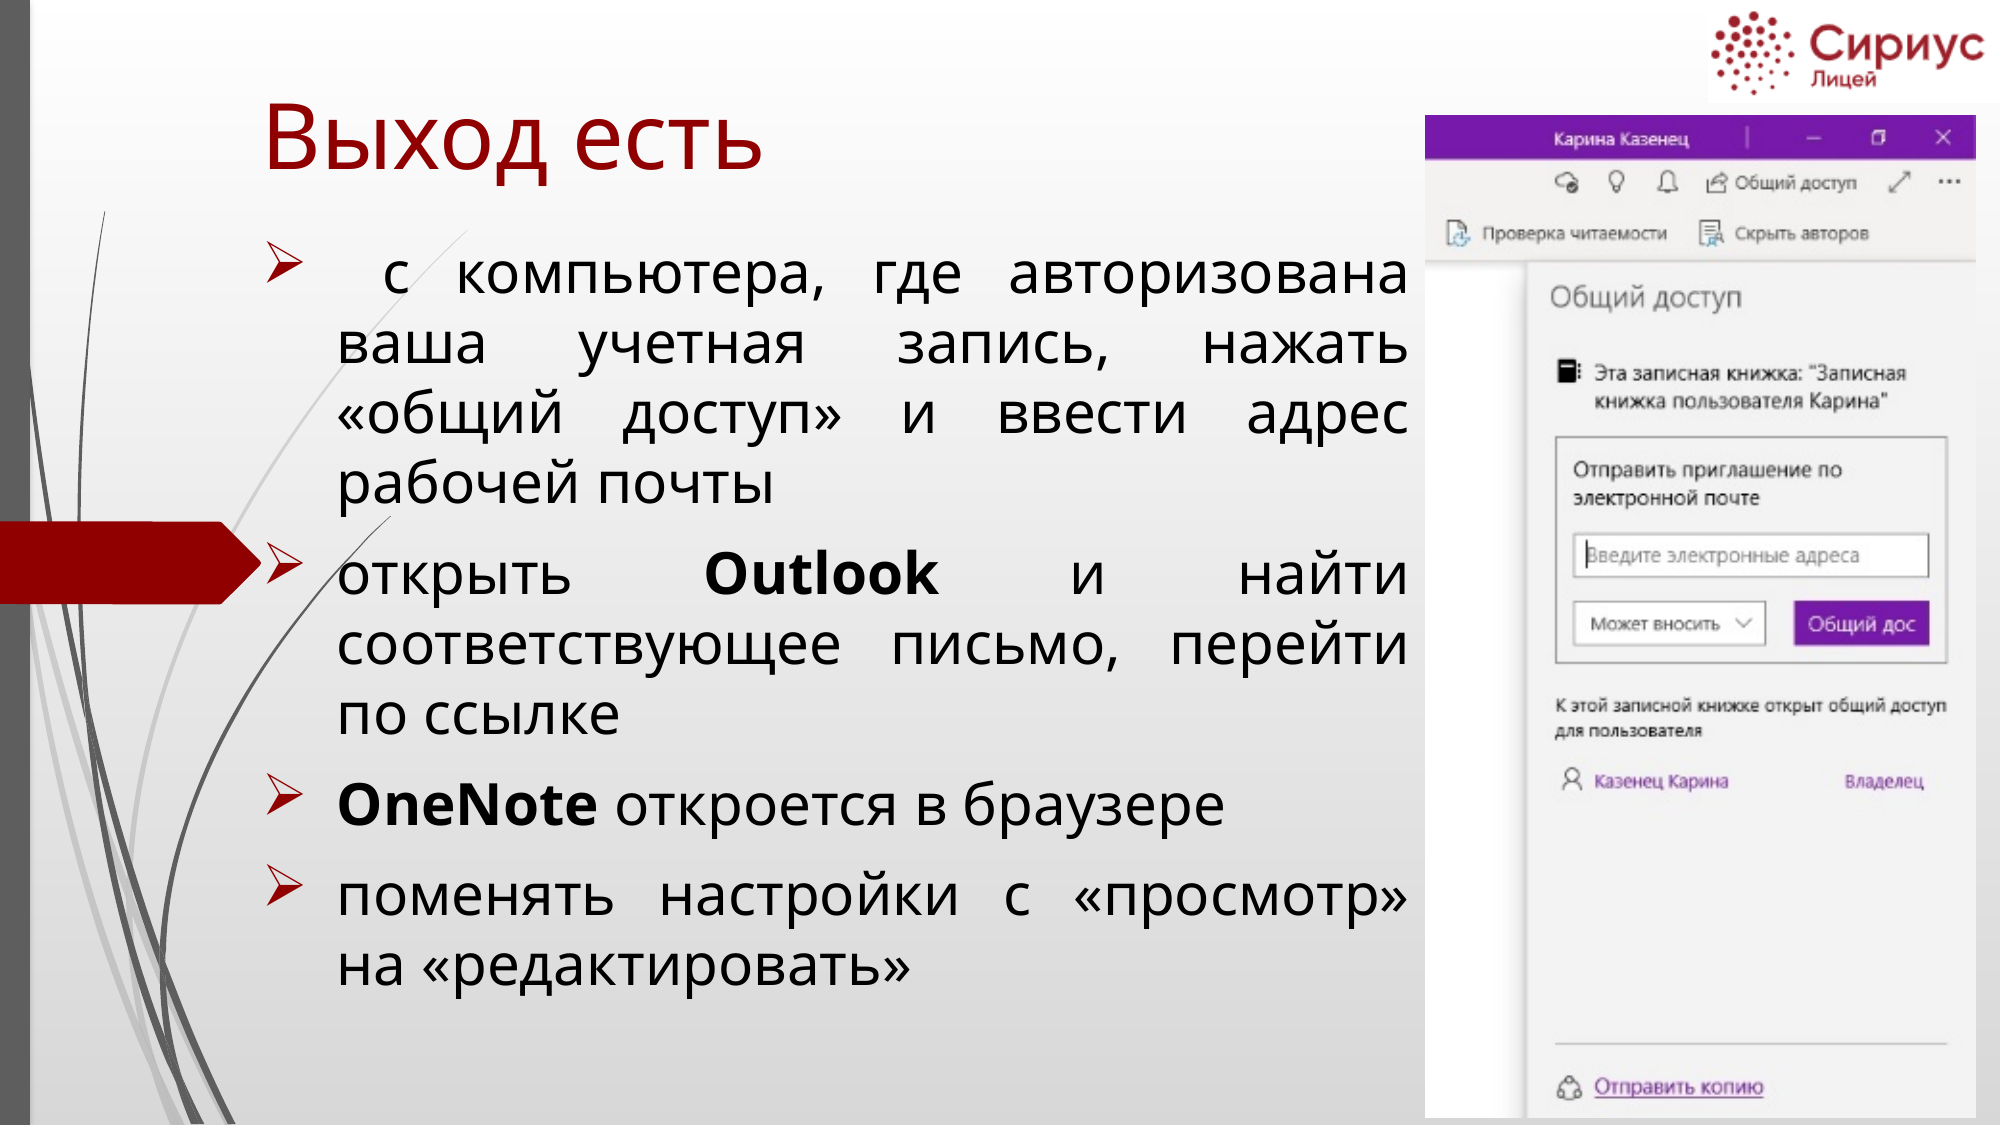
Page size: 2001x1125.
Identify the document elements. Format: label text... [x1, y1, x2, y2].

picture [1424, 114, 1976, 1118]
list с компьютера, где авторизована ваша учетная запись, нажать «общий доступ» и ввести адрес рабочей почты открыть Outlook и найти соответствующее письмо, перейти по ссылке OneNote откроется в браузере поменять настройки с «просмотр» на «редактировать» [246, 176, 1420, 1057]
picture [1707, 0, 2000, 103]
title Выход есть [246, 38, 1919, 176]
